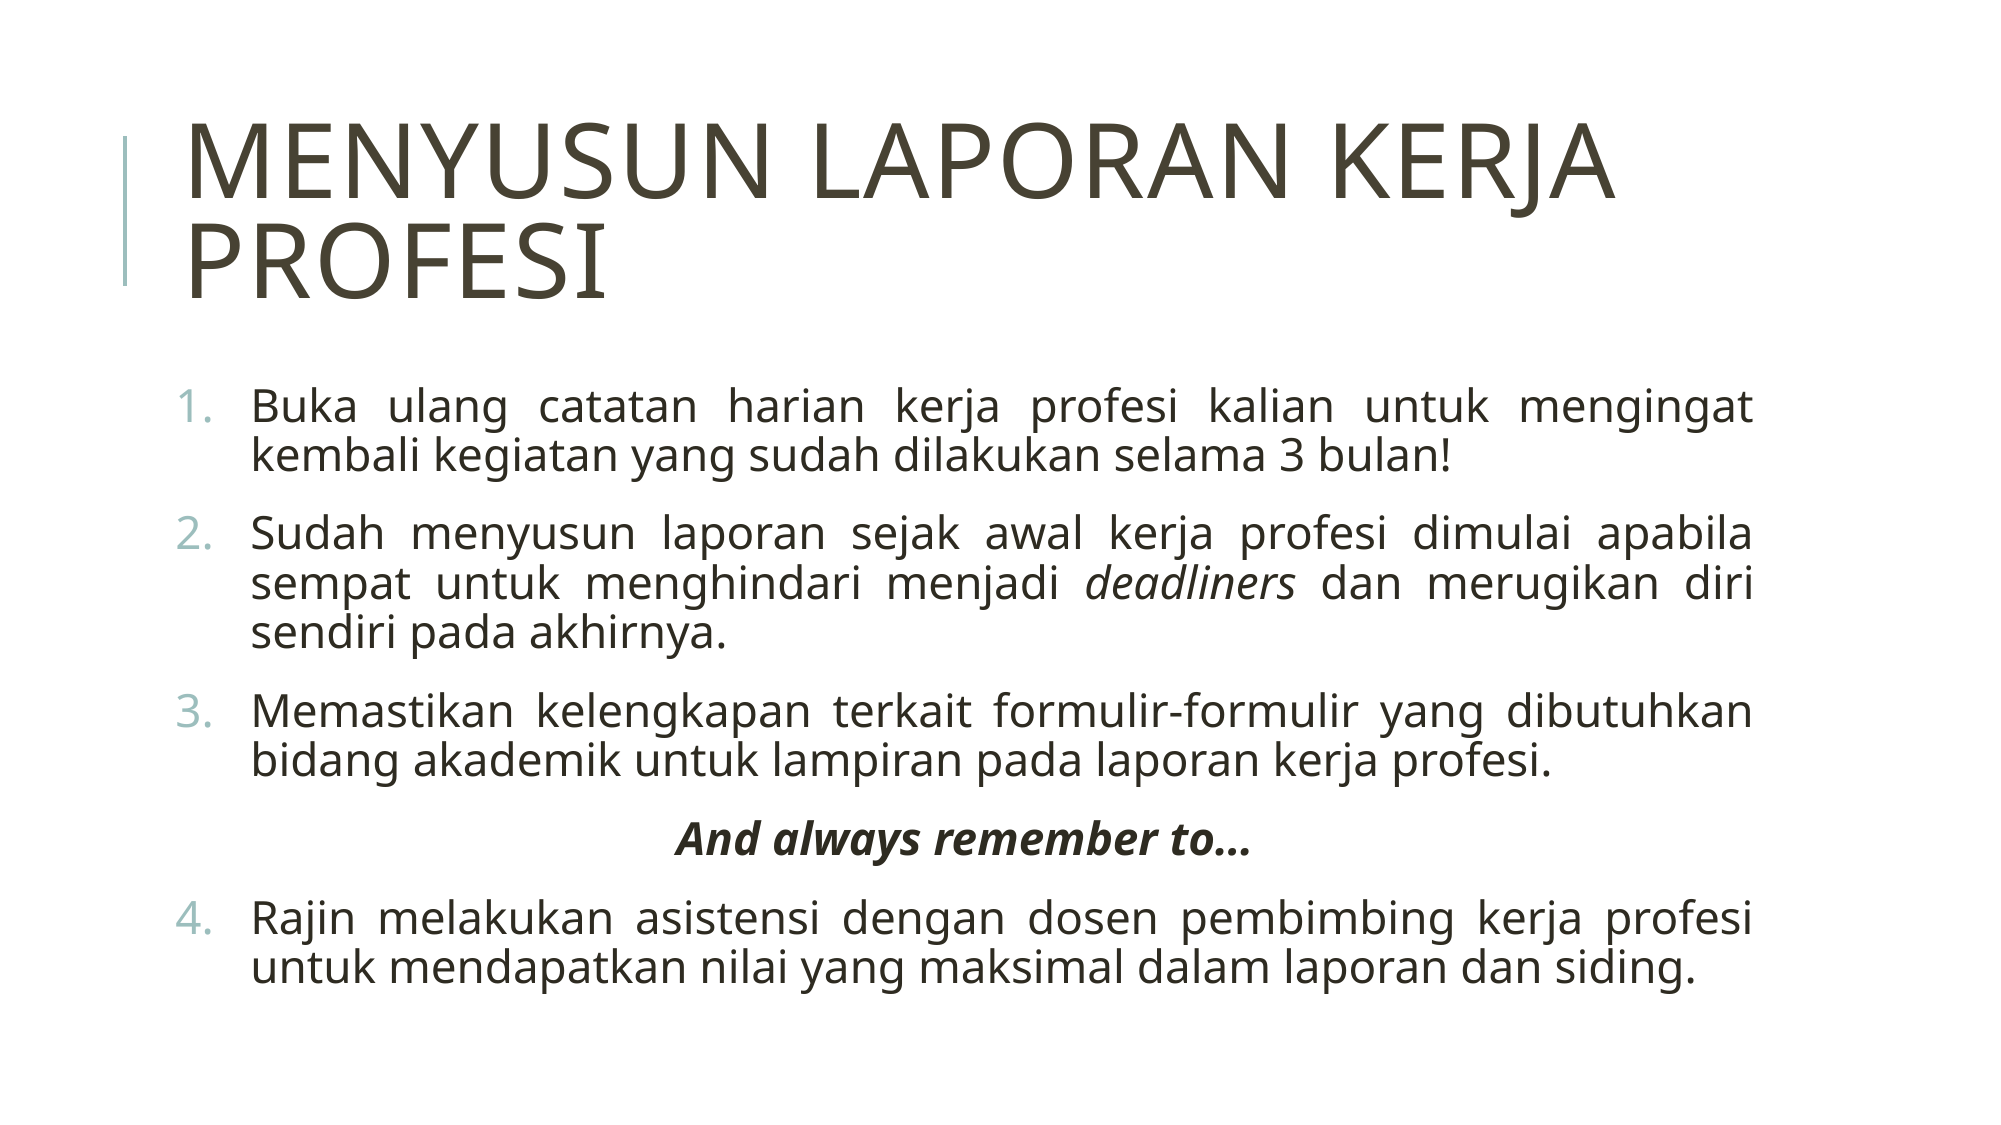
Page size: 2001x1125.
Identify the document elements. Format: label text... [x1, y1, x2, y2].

list Buka ulang catatan harian kerja profesi kalian untuk mengingat kembali kegiatan yang sudah dilakukan selama 3 bulan! Sudah menyusun laporan sejak awal kerja profesi dimulai apabila sempat untuk menghindari menjadi deadliners dan merugikan diri sendiri pada akhirnya. Memastikan kelengkapan terkait formulir-formulir yang dibutuhkan bidang akademik untuk lampiran pada laporan kerja profesi. And always remember to… Rajin melakukan asistensi dengan dosen pembimbing kerja profesi untuk mendapatkan nilai yang maksimal dalam laporan dan siding. [168, 375, 1763, 1035]
title Menyusun laporan kerja profesi [168, 96, 1763, 342]
